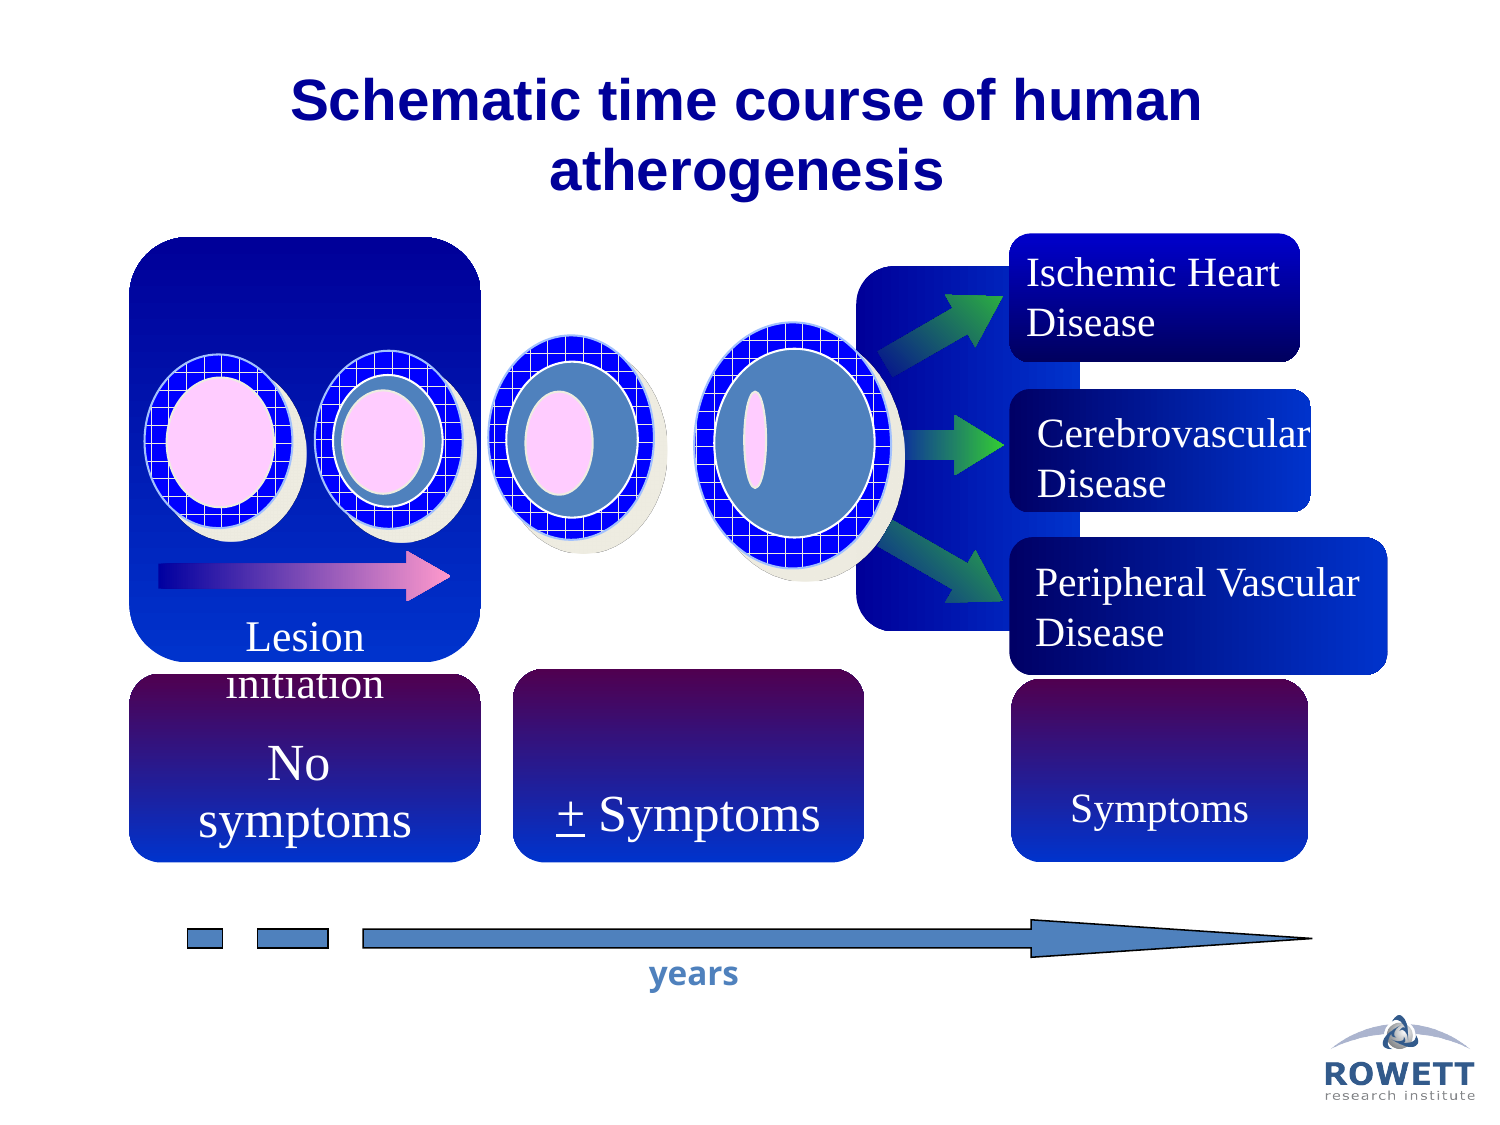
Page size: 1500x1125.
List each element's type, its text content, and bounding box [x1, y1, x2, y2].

text_box [877, 520, 1003, 603]
text_box [1013, 353, 1297, 363]
text_box [333, 375, 443, 507]
text_box [314, 350, 463, 529]
text_box [744, 391, 767, 488]
text_box Lesion initiation [146, 604, 464, 717]
text_box [877, 294, 1003, 378]
text_box [525, 391, 593, 495]
text_box [1009, 389, 1308, 511]
text_box [714, 348, 875, 538]
text_box [856, 266, 1081, 632]
text_box Cerebrovascular Disease [1022, 398, 1400, 513]
text_box [1019, 233, 1291, 237]
text_box [1009, 537, 1385, 675]
text_box [488, 335, 654, 540]
text_box [129, 677, 482, 863]
text_box Schematic time course of human atherogenesis [112, 62, 1382, 150]
text_box [1011, 678, 1309, 863]
text_box [506, 361, 638, 518]
text_box [902, 414, 1004, 476]
text_box [512, 668, 865, 863]
picture [1324, 1015, 1476, 1101]
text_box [187, 919, 1313, 1001]
text_box [129, 237, 482, 646]
text_box Peripheral Vascular Disease [1020, 547, 1463, 663]
text_box + Symptoms [530, 777, 847, 852]
text_box No symptoms [146, 727, 464, 857]
text_box [694, 322, 892, 569]
text_box [342, 390, 424, 494]
text_box Symptoms [1013, 777, 1306, 841]
text_box Ischemic Heart Disease [1011, 237, 1313, 353]
text_box [166, 377, 274, 508]
text_box [158, 551, 451, 602]
text_box [144, 354, 293, 529]
